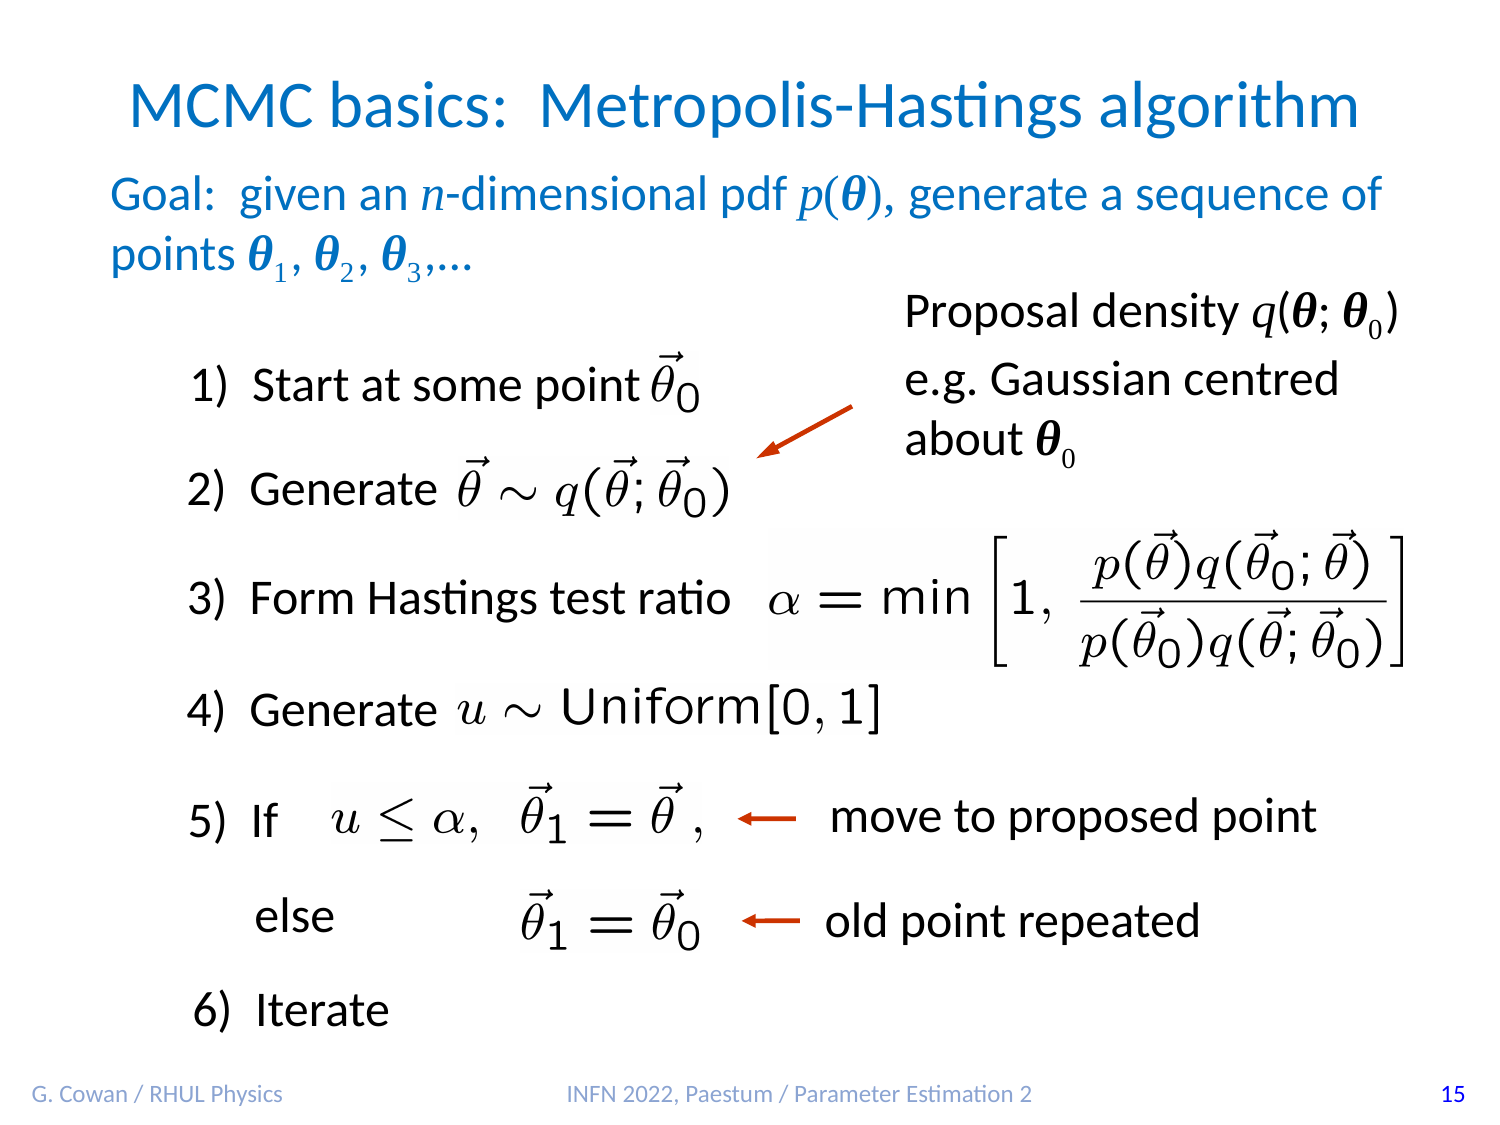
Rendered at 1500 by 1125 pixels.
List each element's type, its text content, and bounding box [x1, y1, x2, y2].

text_box [756, 406, 853, 459]
picture [650, 351, 699, 416]
text_box 2) Generate [171, 448, 476, 524]
picture [330, 782, 702, 844]
picture [520, 889, 700, 953]
text_box Proposal density q(θ; θ0 ) e.g. Gaussian centred about θ0 [889, 270, 1416, 482]
text_box 6) Iterate [177, 969, 406, 1044]
text_box 4) Generate [171, 669, 454, 744]
picture [768, 528, 1405, 670]
text_box MCMC basics: Metropolis-Hastings algorithm [70, 66, 1420, 136]
picture [455, 683, 878, 735]
text_box 1) Start at some point [174, 344, 668, 419]
text_box else [239, 875, 351, 951]
text_box move to proposed point [814, 775, 1333, 851]
text_box 5) If [173, 779, 294, 855]
text_box [741, 914, 800, 928]
slide_number 15 [1262, 1062, 1481, 1123]
text_box Goal: given an n-dimensional pdf p(θ), generate a sequence of points θ1 , θ2 , θ3 ,... [95, 152, 1404, 296]
text_box 3) Form Hastings test ratio [172, 556, 747, 632]
text_box old point repeated [809, 879, 1217, 955]
footer INFN 2022, Paestum / Parameter Estimation 2 [338, 1062, 1262, 1123]
picture [458, 456, 729, 521]
text_box [737, 812, 796, 826]
slide_number G. Cowan / RHUL Physics [16, 1062, 338, 1123]
